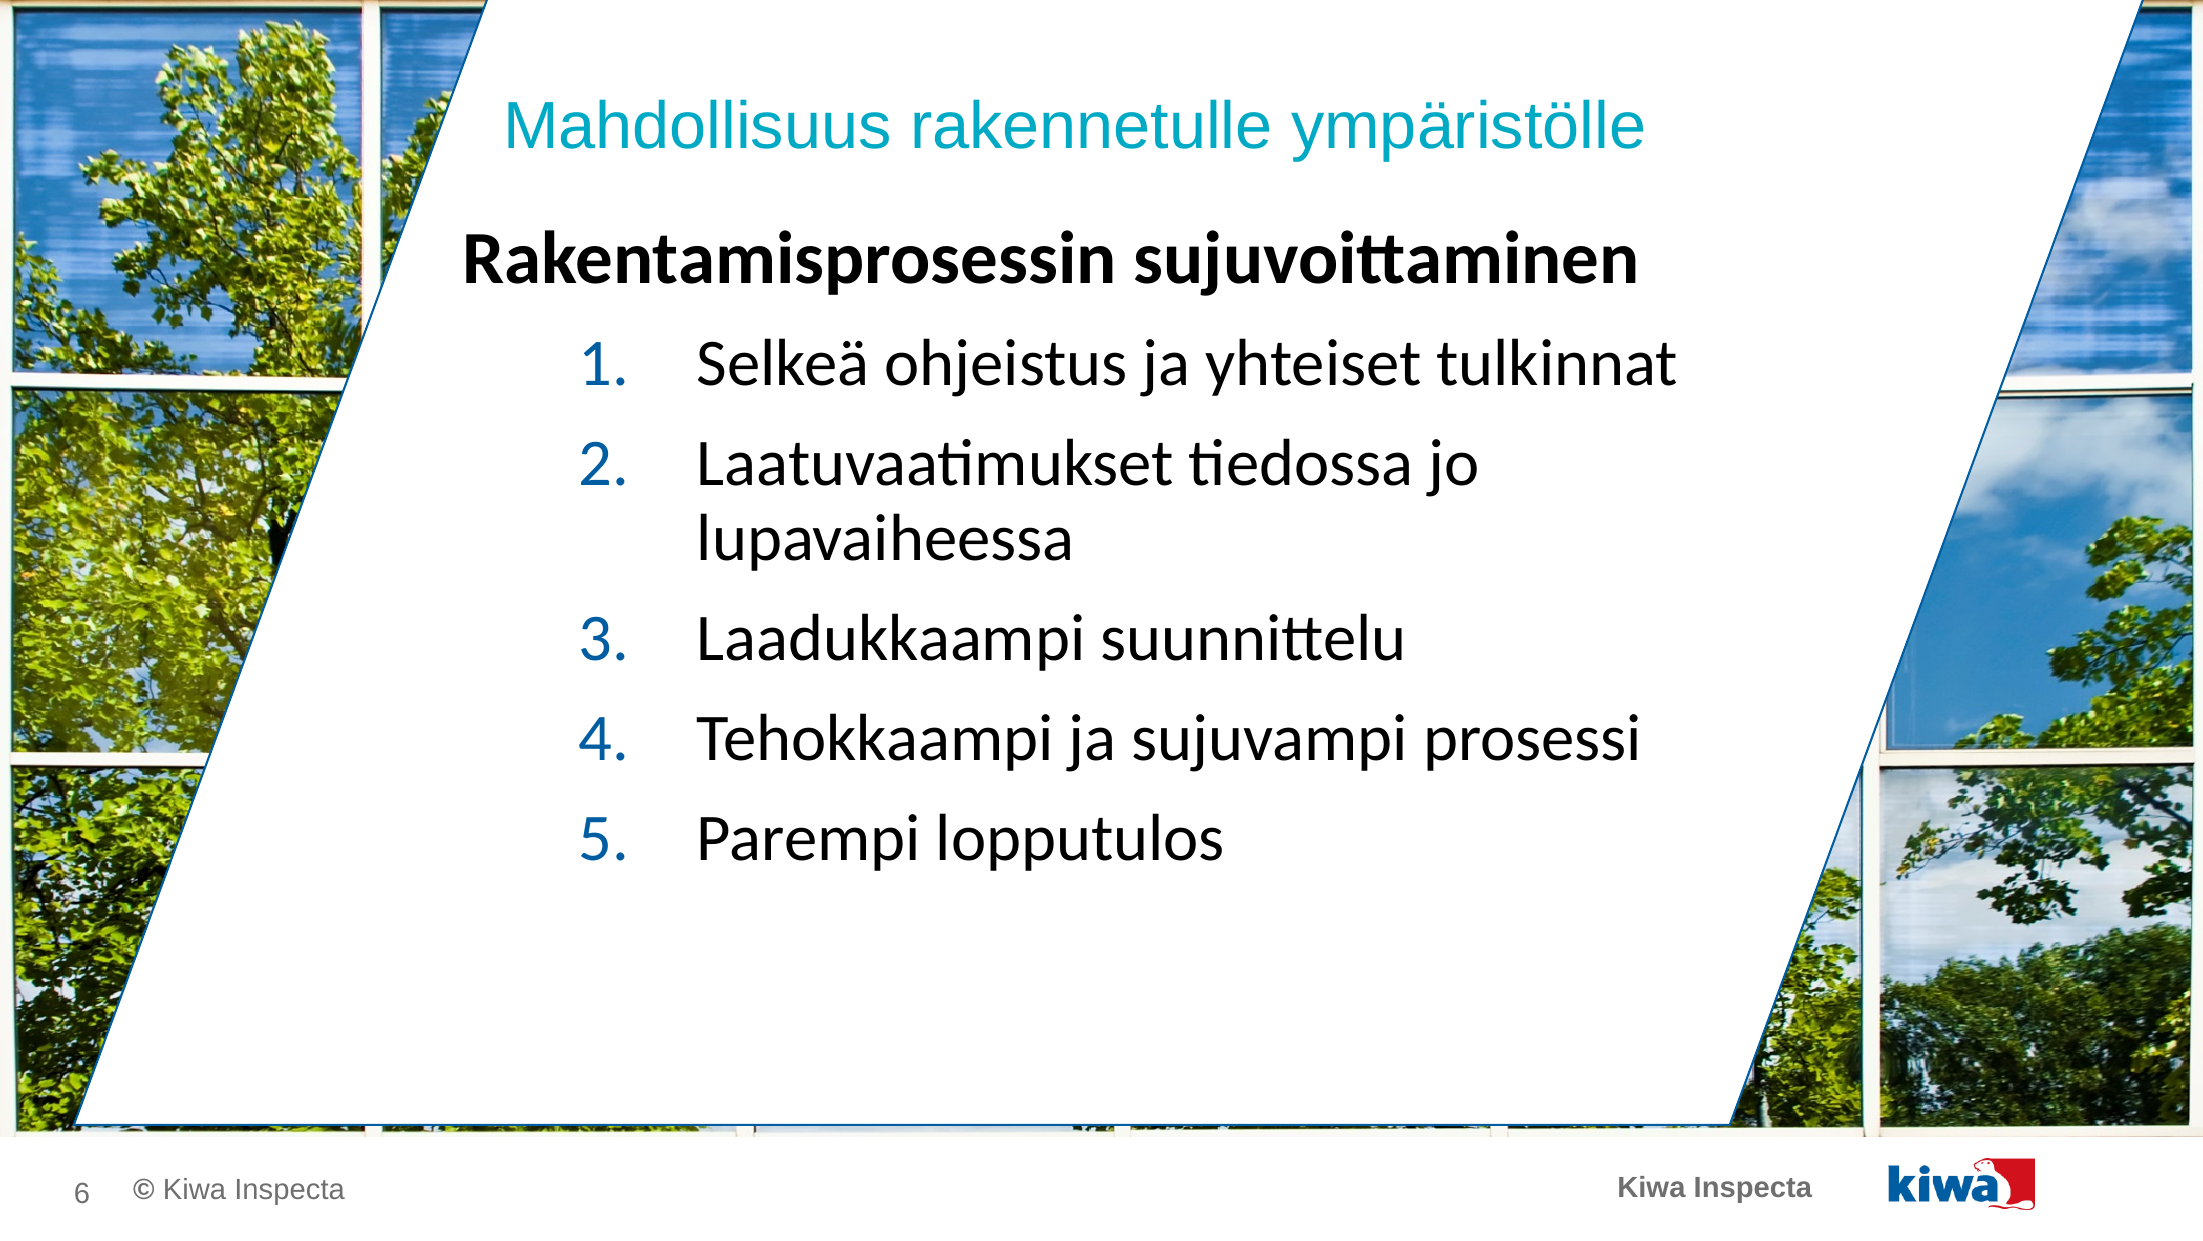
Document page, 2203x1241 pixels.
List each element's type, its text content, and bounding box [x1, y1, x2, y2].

picture [0, 0, 2203, 1137]
picture [1888, 1158, 2035, 1210]
slide_number 6 [73, 1158, 133, 1225]
